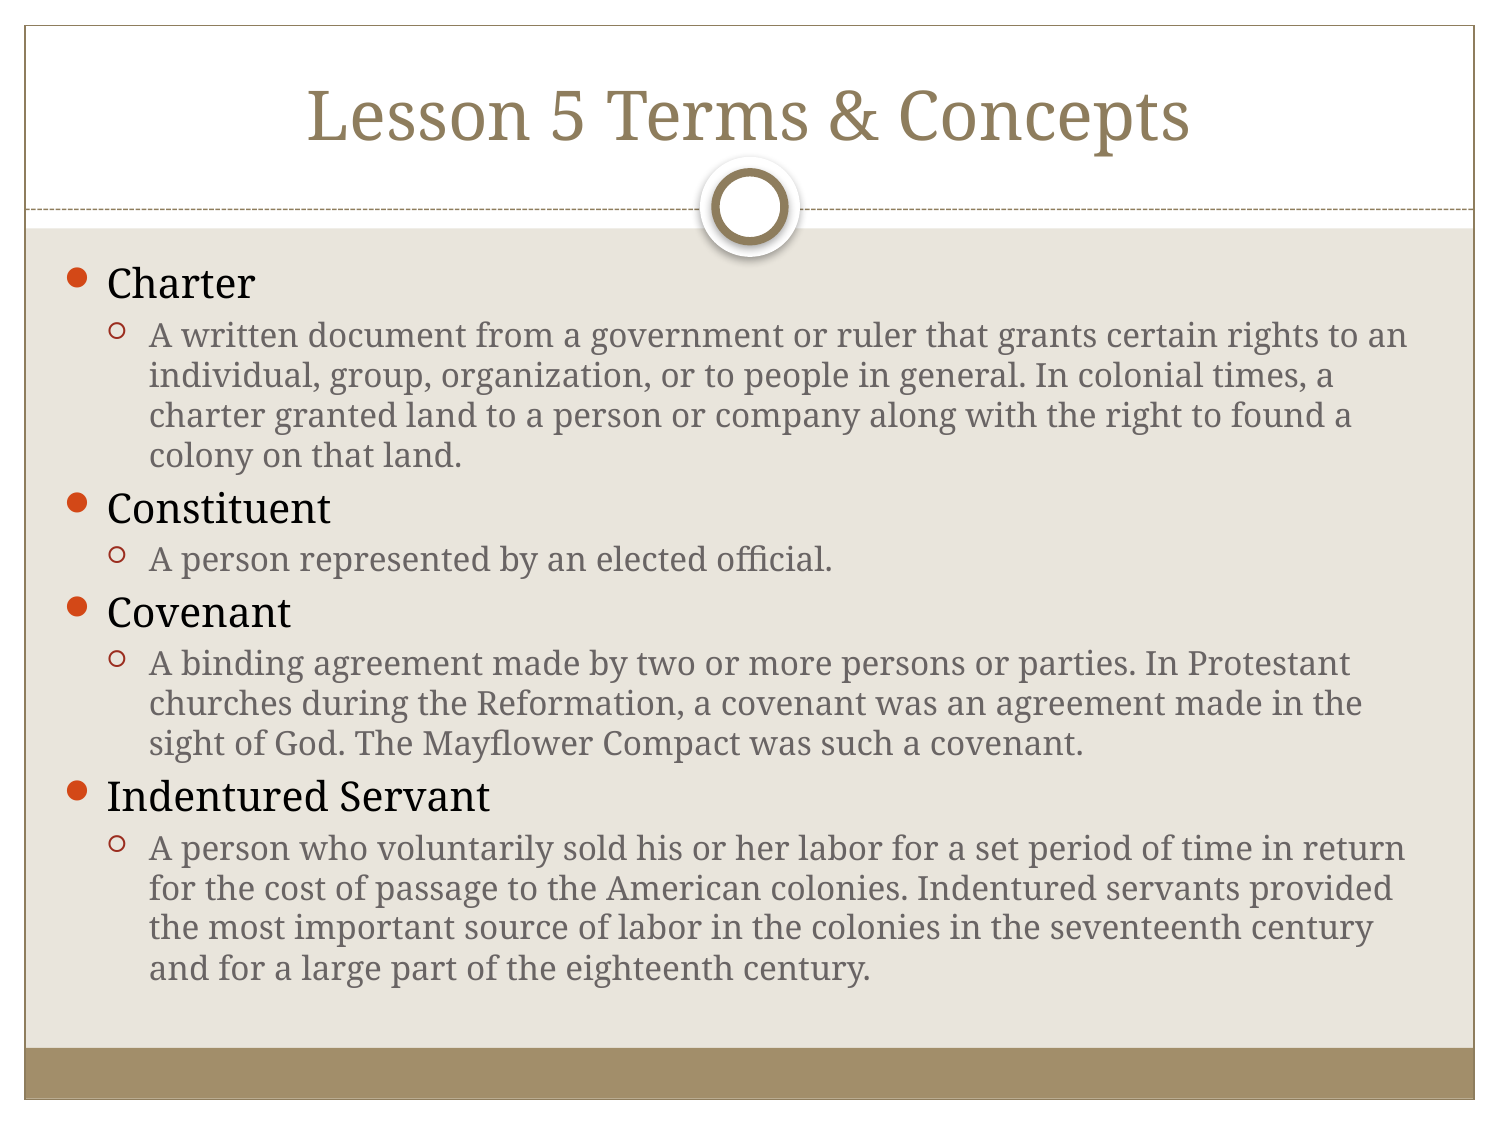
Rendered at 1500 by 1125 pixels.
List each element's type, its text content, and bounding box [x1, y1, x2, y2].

list Charter A written document from a government or ruler that grants certain rights to an individual, group, organization, or to people in general. In colonial times, a charter granted land to a person or company along with the right to found a colony on that land. Constituent A person represented by an elected official. Covenant A binding agreement made by two or more persons or parties. In Protestant churches during the Reformation, a covenant was an agreement made in the sight of God. The Mayflower Compact was such a covenant. Indentured Servant A person who voluntarily sold his or her labor for a set period of time in return for the cost of passage to the American colonies. Indentured servants provided the most important source of labor in the colonies in the seventeenth century and for a large part of the eighteenth century. [49, 250, 1445, 1001]
title Lesson 5 Terms & Concepts [49, 37, 1450, 162]
